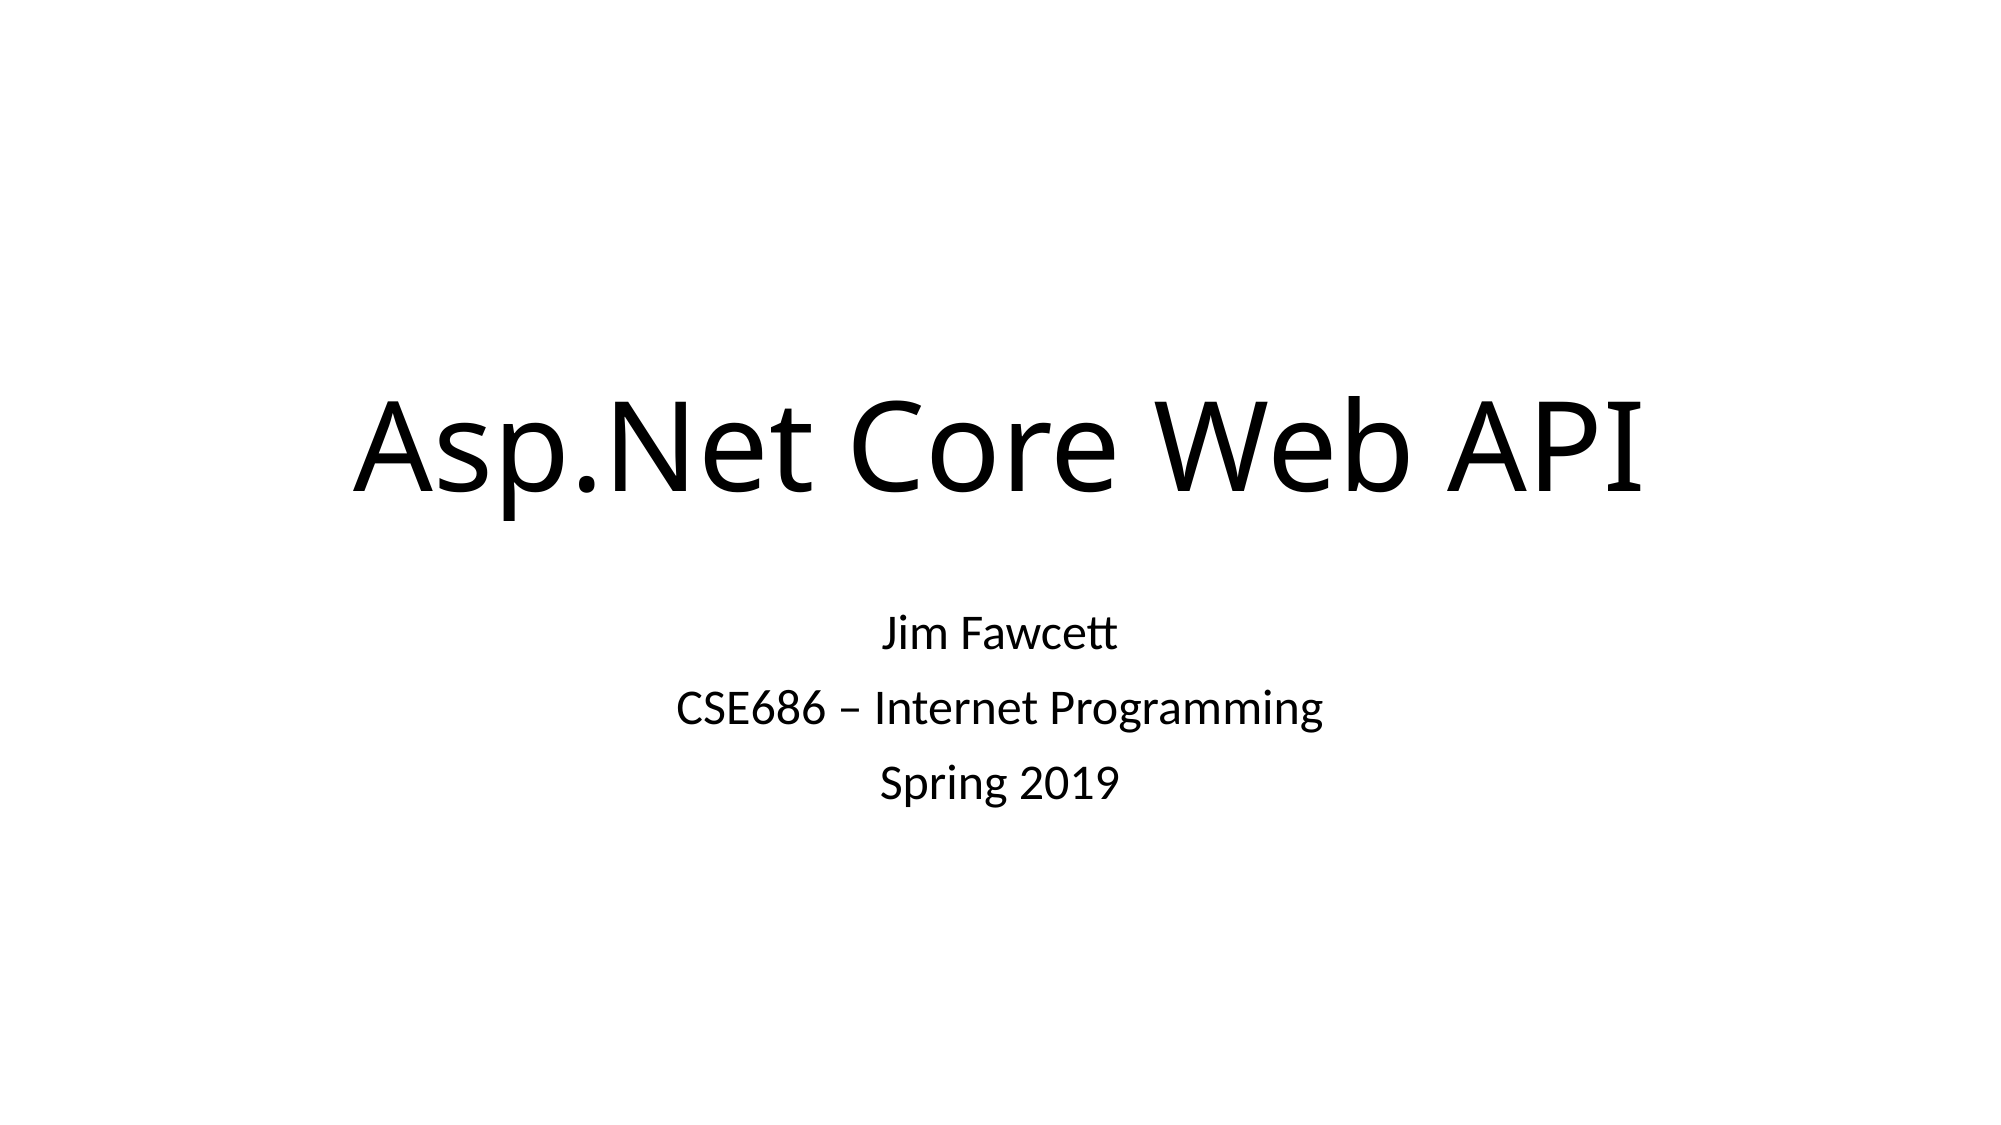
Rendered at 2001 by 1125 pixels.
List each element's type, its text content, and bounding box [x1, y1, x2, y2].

title Asp.Net Core Web API [249, 184, 1750, 527]
subtitle Jim Fawcett CSE686 – Internet Programming Spring 2019 [249, 598, 1750, 863]
